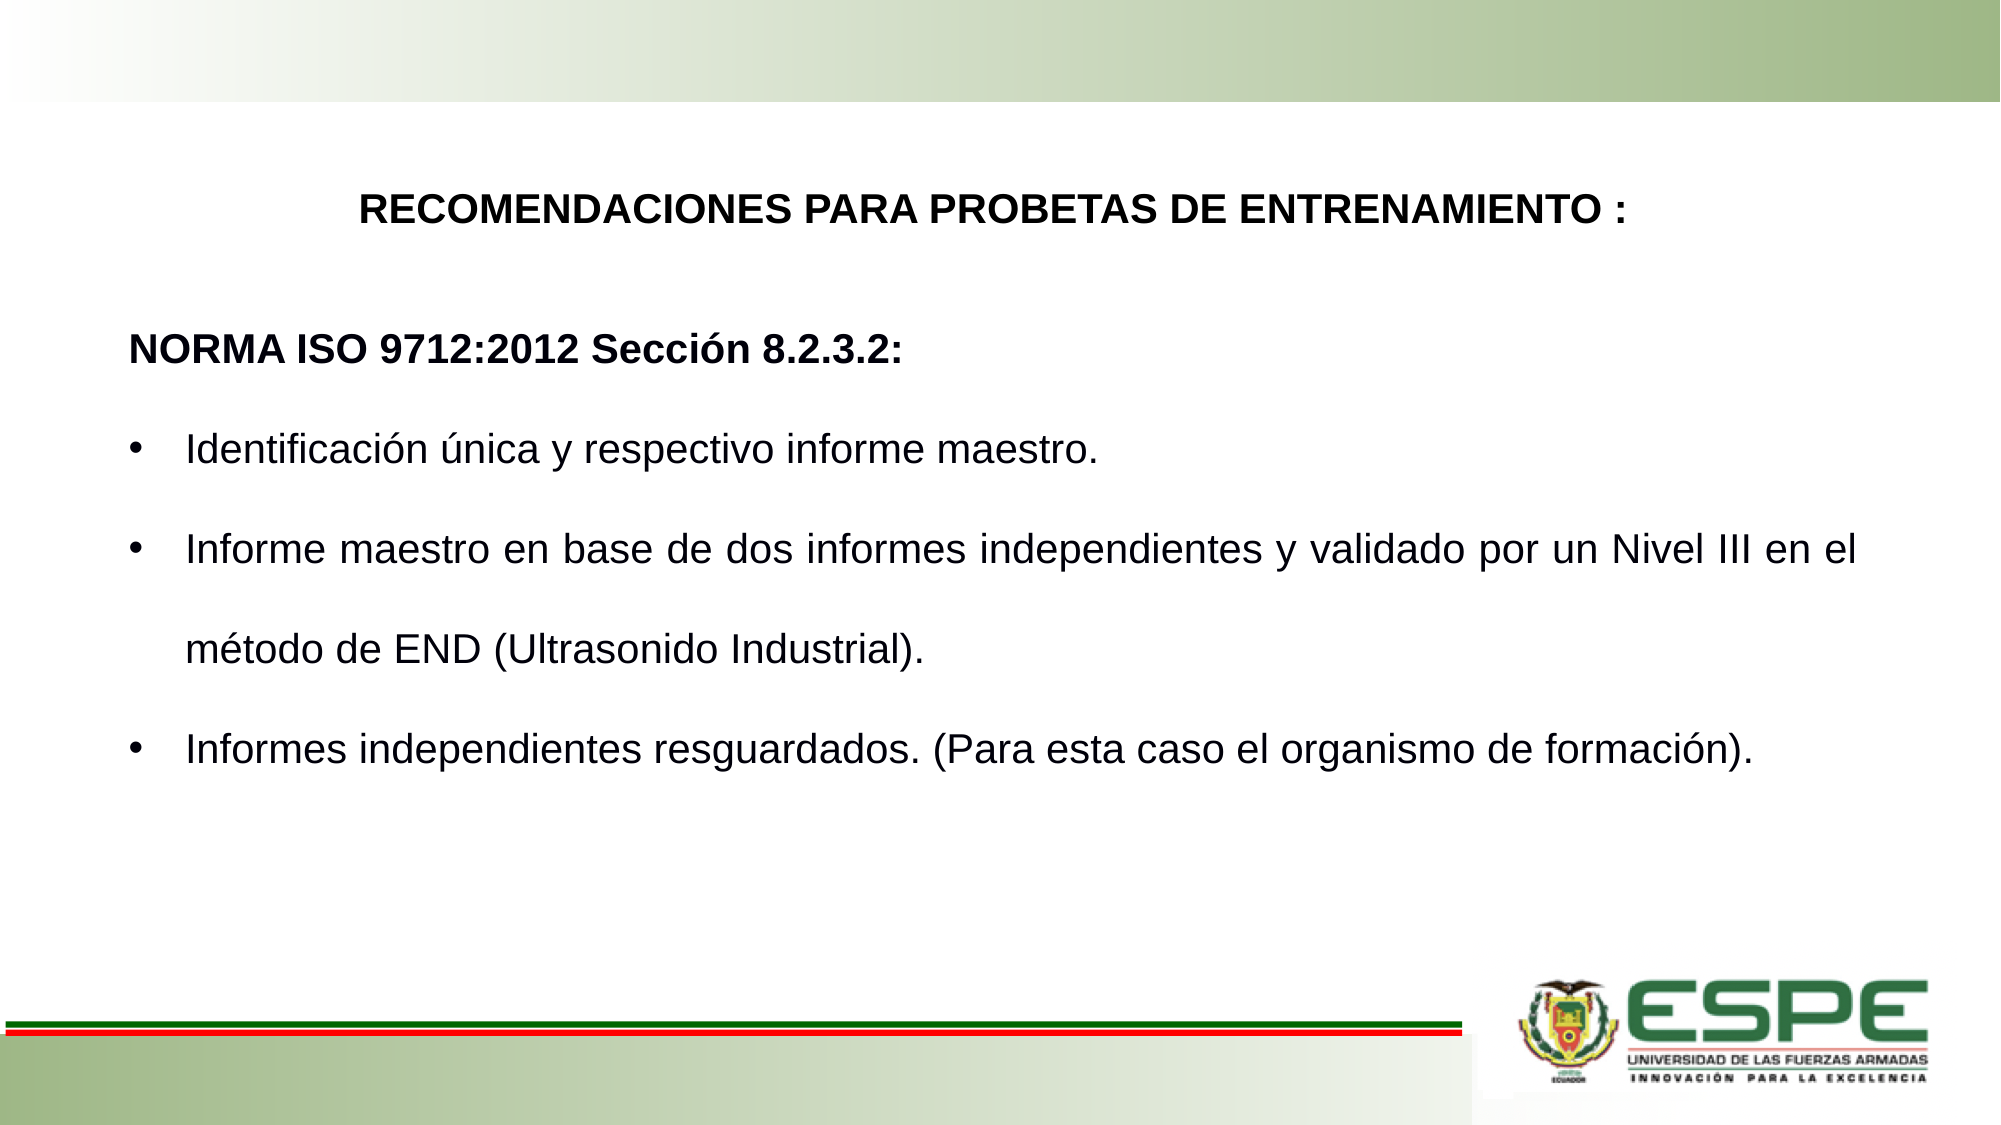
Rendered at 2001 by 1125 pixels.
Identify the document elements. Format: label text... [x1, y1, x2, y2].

picture [1472, 940, 1977, 1125]
text_box NORMA ISO 9712:2012 Sección 8.2.3.2: Identificación única y respectivo informe maestro. Informe maestro en base de dos informes independientes y validado por un Nivel III en el método de END (Ultrasonido Industrial). Informes independientes resguardados. (Para esta caso el organismo de formación). [114, 314, 1873, 830]
text_box RECOMENDACIONES PARA PROBETAS DE ENTRENAMIENTO : [152, 174, 1835, 258]
